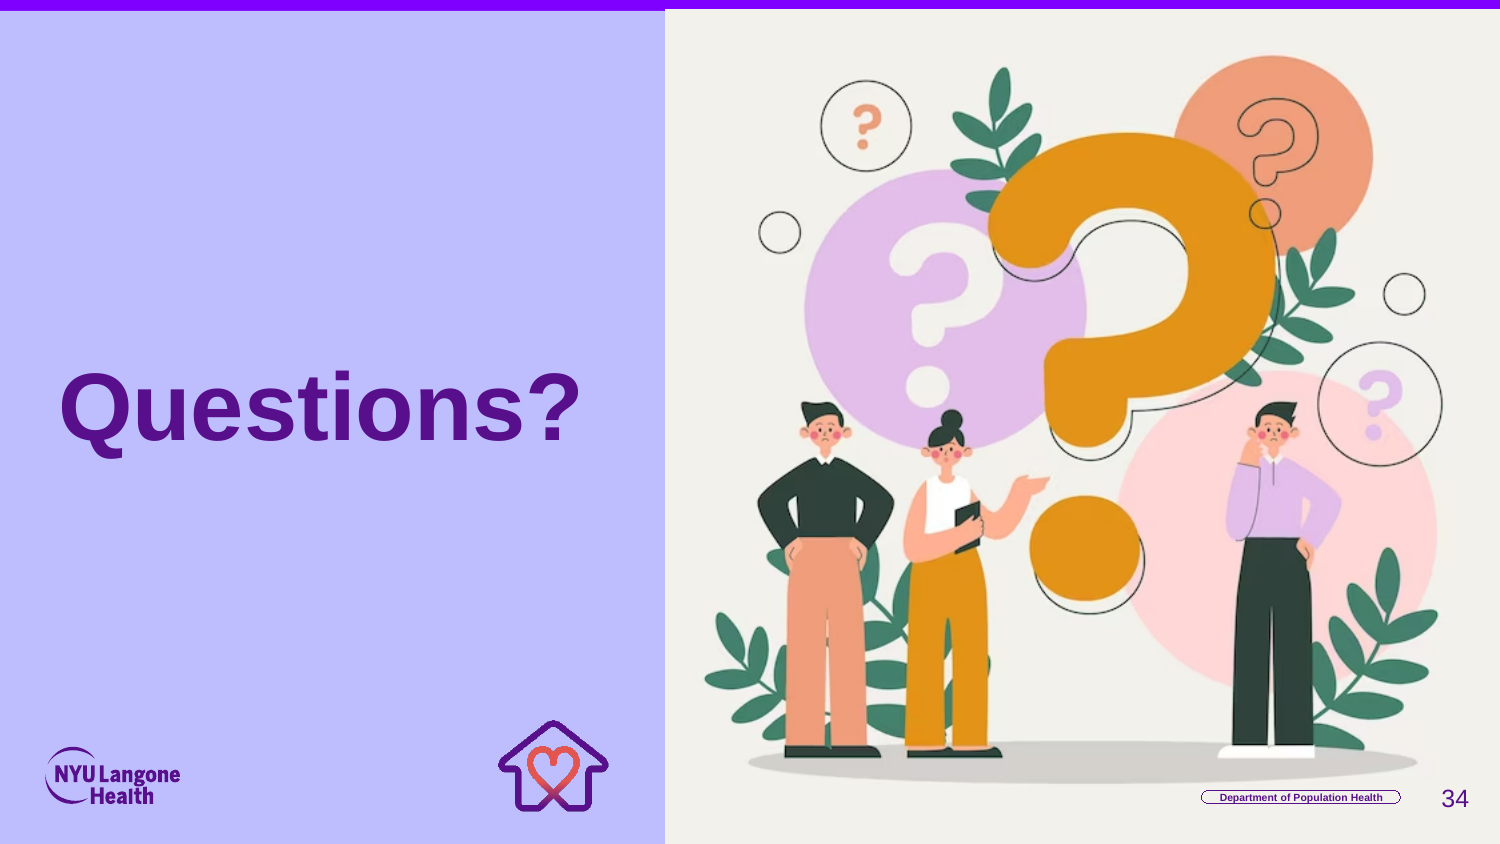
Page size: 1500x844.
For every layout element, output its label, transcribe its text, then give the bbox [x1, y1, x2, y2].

picture [665, 9, 1500, 844]
title Questions? [58, 366, 613, 584]
picture [495, 717, 611, 814]
